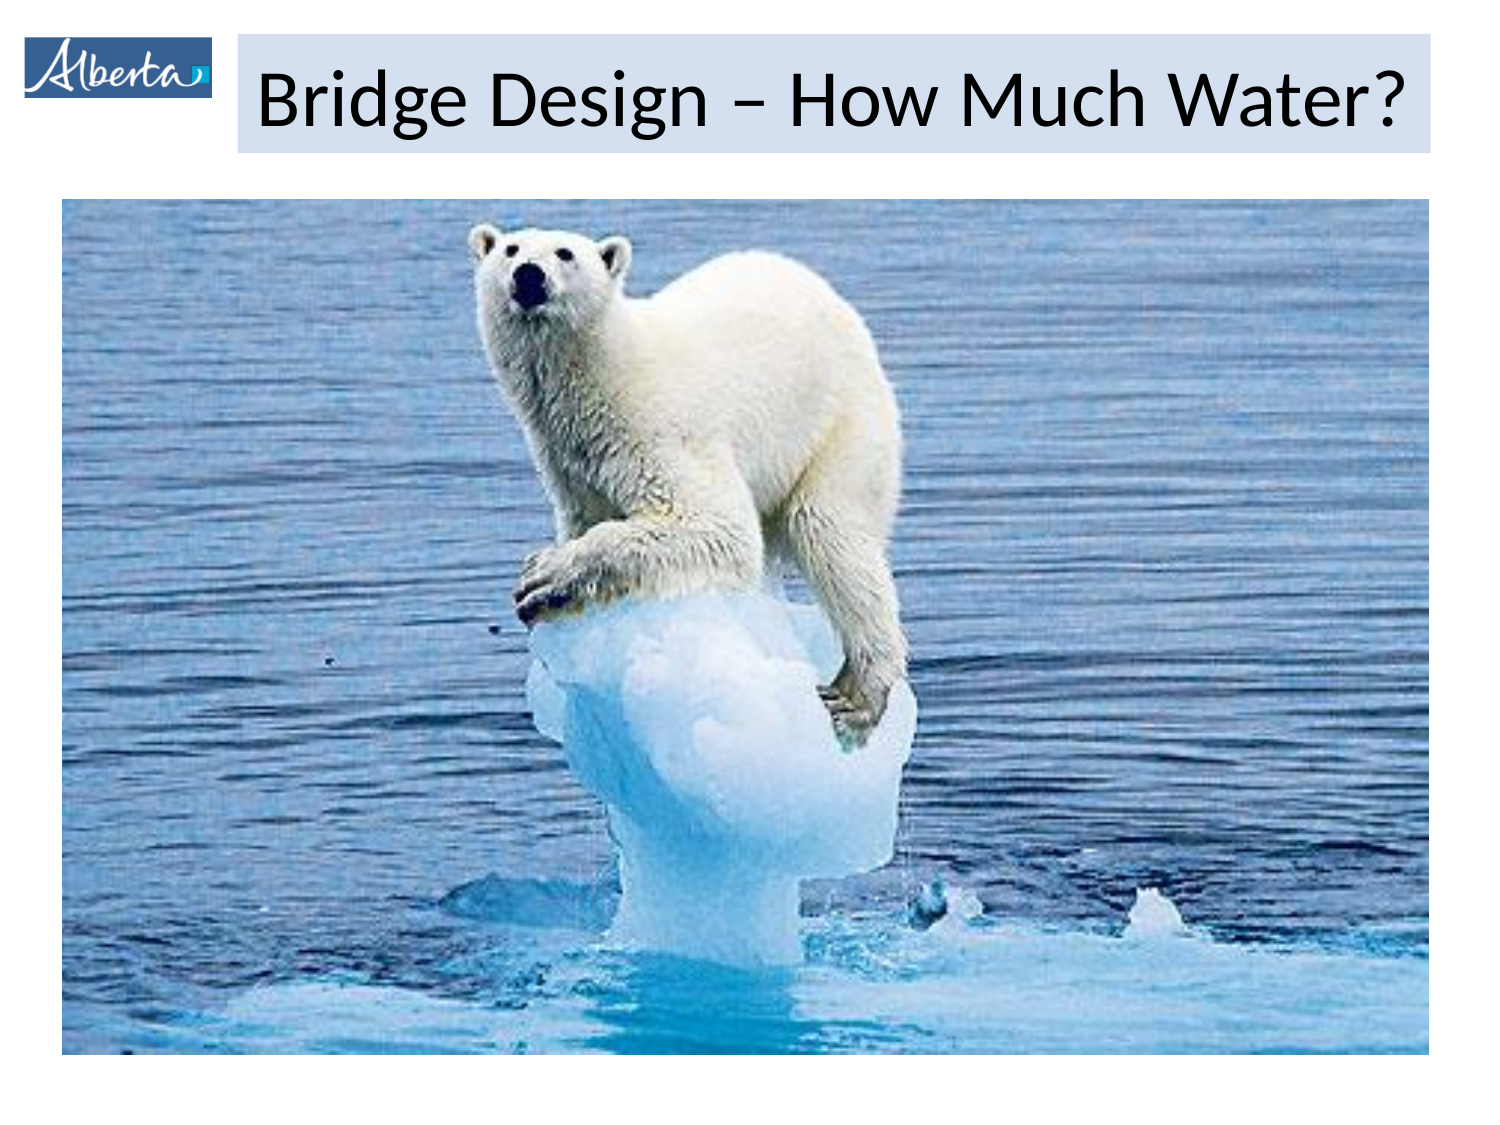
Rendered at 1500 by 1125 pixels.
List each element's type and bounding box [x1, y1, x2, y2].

picture [20, 38, 209, 92]
picture [62, 199, 1429, 1056]
